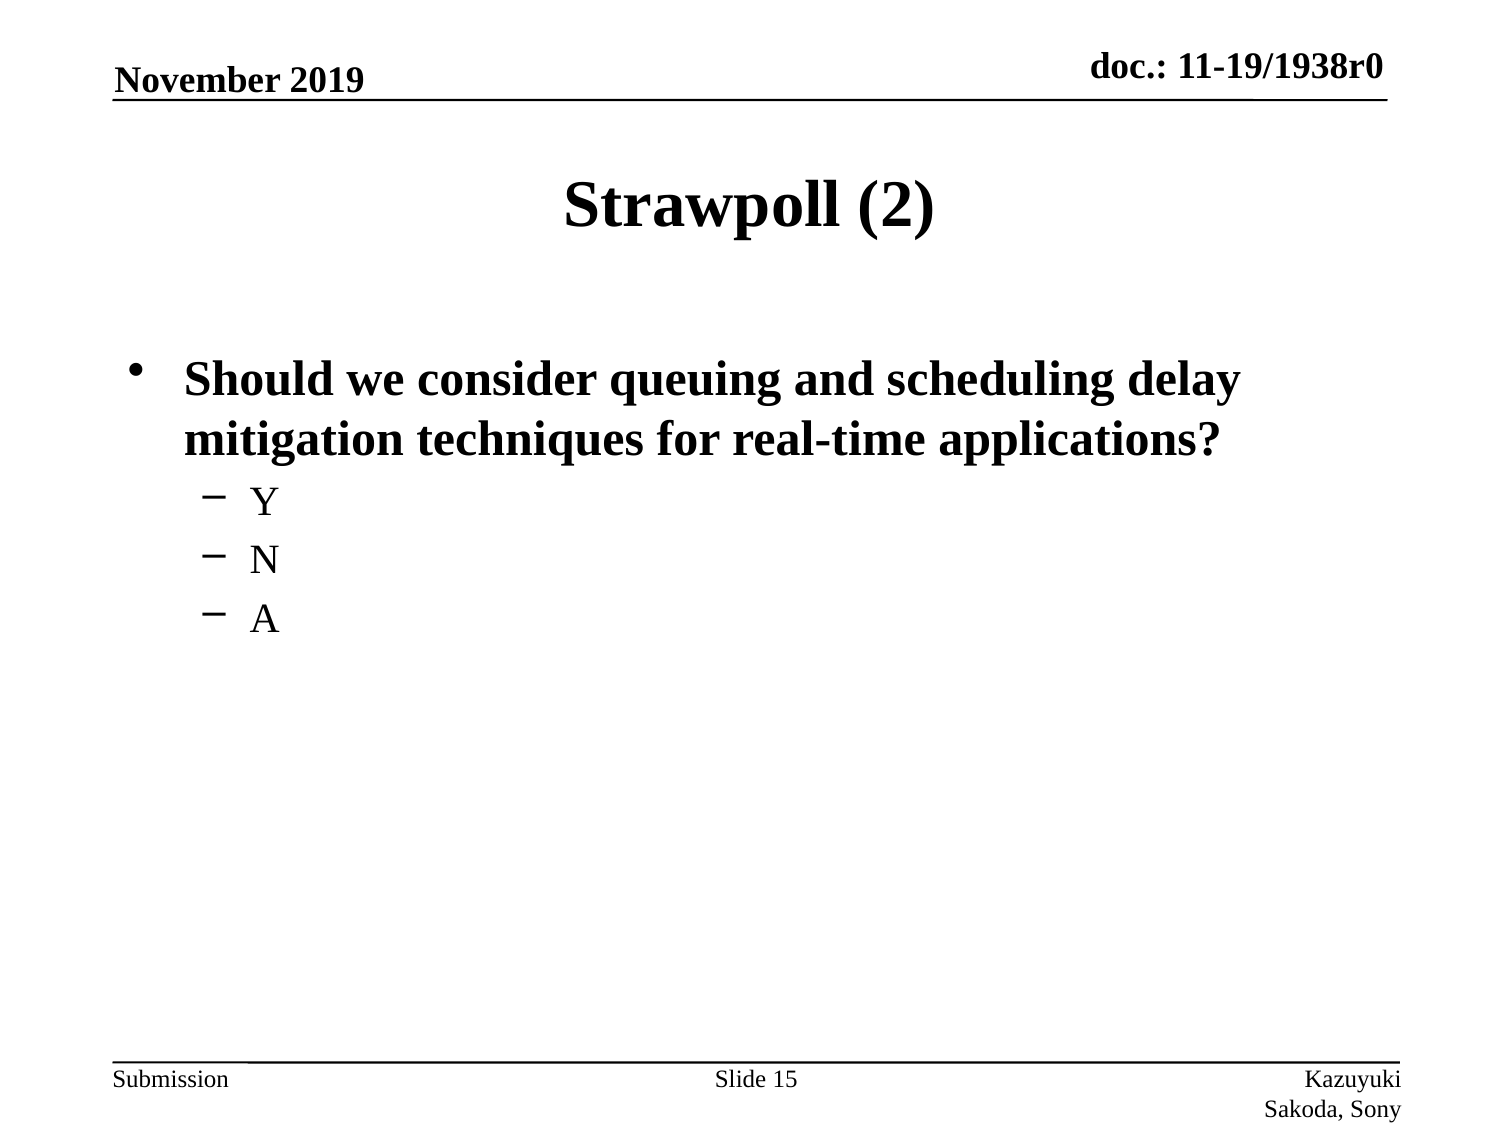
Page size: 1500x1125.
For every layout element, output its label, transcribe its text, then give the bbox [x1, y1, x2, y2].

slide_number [114, 54, 368, 100]
list Should we consider queuing and scheduling delay mitigation techniques for real-time applications? Y N A [112, 338, 1447, 688]
slide_number Slide 15 [712, 1062, 800, 1093]
footer Kazuyuki Sakoda, Sony [1222, 1062, 1402, 1093]
title Strawpoll (2) [112, 112, 1388, 288]
